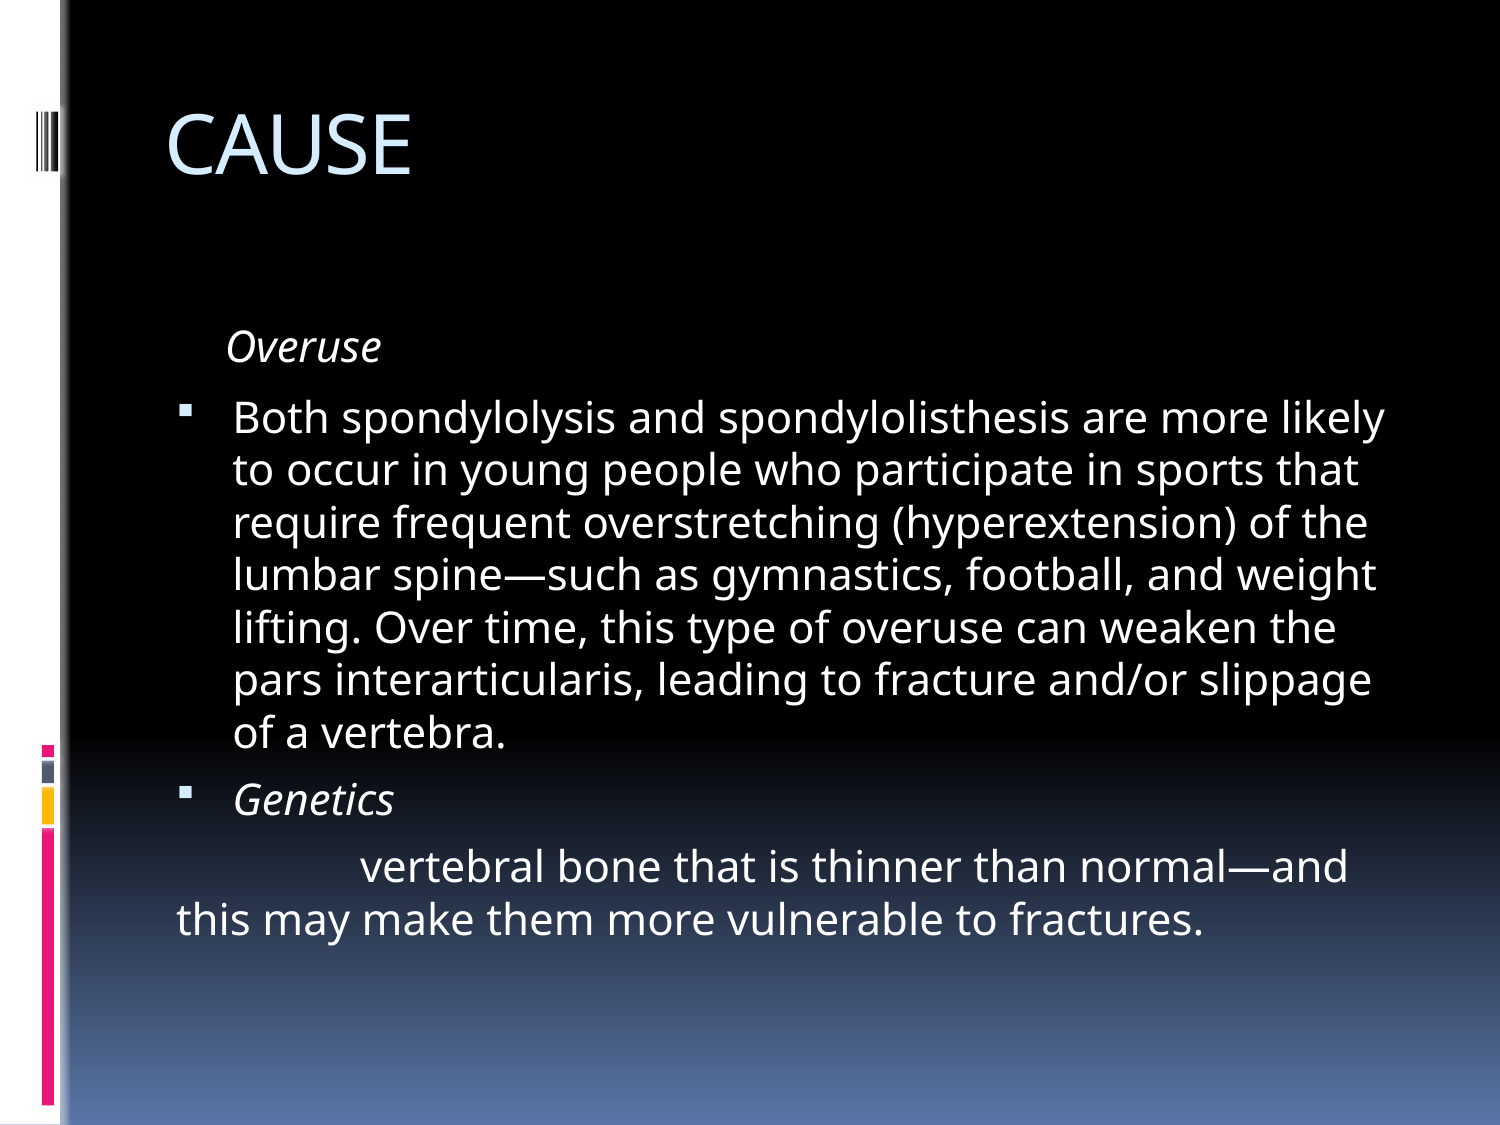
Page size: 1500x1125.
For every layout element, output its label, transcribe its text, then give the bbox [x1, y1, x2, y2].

title CAUSE [150, 83, 1425, 234]
list Overuse Both spondylolysis and spondylolisthesis are more likely to occur in young people who participate in sports that require frequent overstretching (hyperextension) of the lumbar spine—such as gymnastics, football, and weight lifting. Over time, this type of overuse can weaken the pars interarticularis, leading to fracture and/or slippage of a vertebra. Genetics vertebral bone that is thinner than normal—and this may make them more vulnerable to fractures. [150, 292, 1425, 1043]
